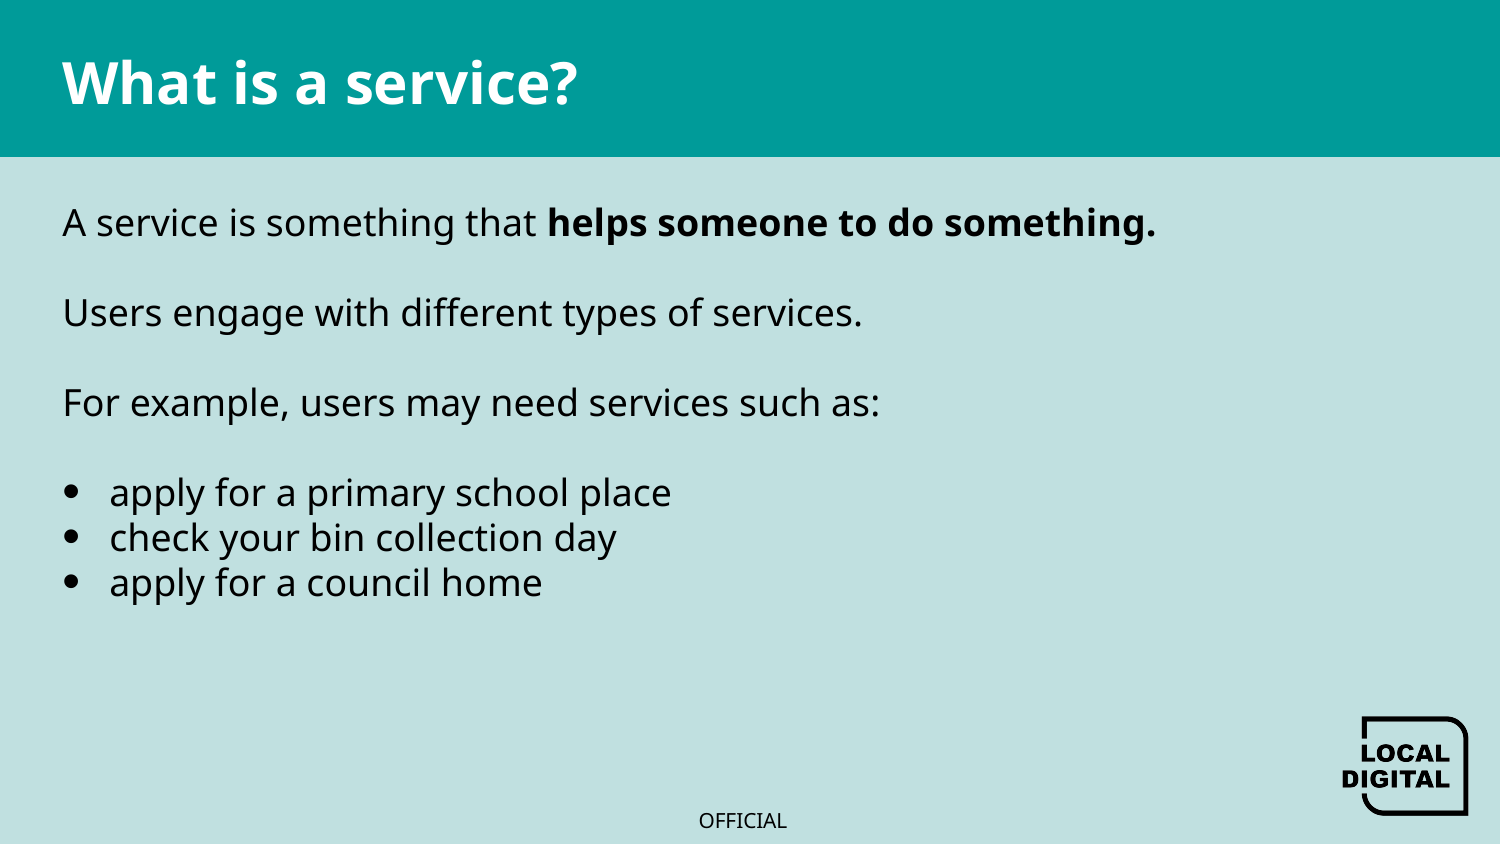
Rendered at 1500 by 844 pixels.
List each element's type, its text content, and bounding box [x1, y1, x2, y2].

list A service is something that helps someone to do something. Users engage with different types of services. For example, users may need services such as: apply for a primary school place check your bin collection day apply for a council home [62, 183, 1438, 813]
title What is a service? [62, 31, 1374, 126]
picture [1318, 697, 1493, 835]
